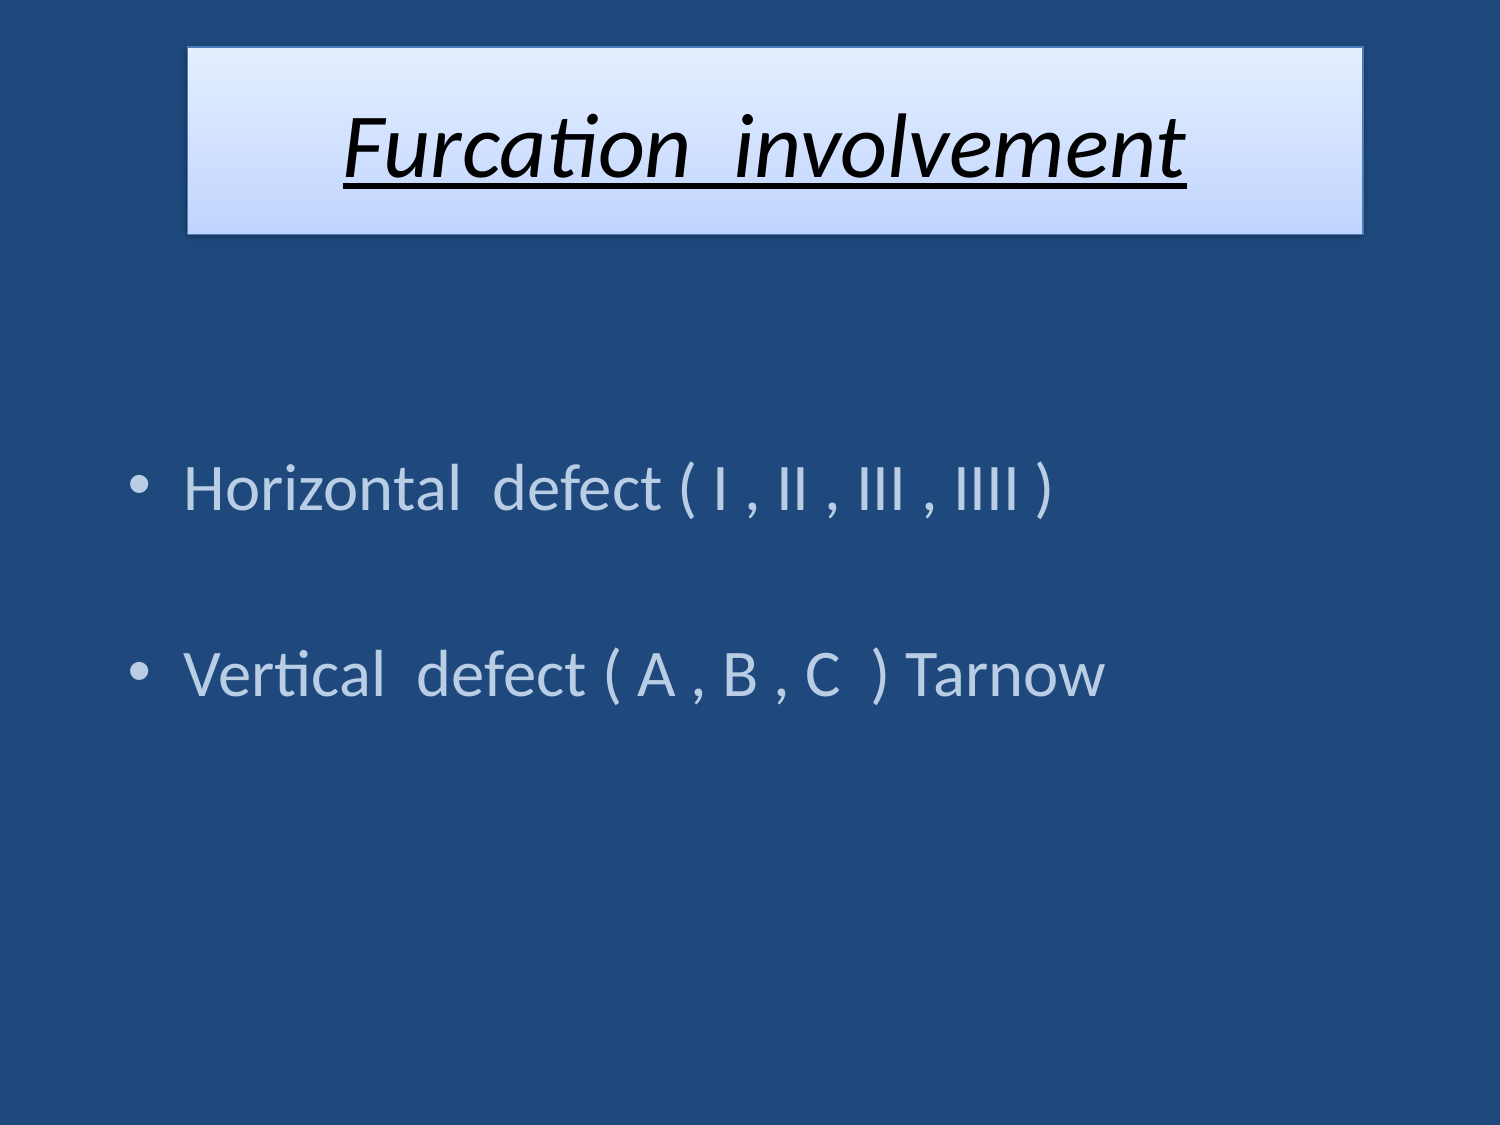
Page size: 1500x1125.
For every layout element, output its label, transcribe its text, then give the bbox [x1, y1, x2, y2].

list Horizontal defect ( I , II , III , IIII ) Vertical defect ( A , B , C ) Tarnow [112, 435, 1388, 856]
title Furcation involvement [187, 46, 1364, 235]
